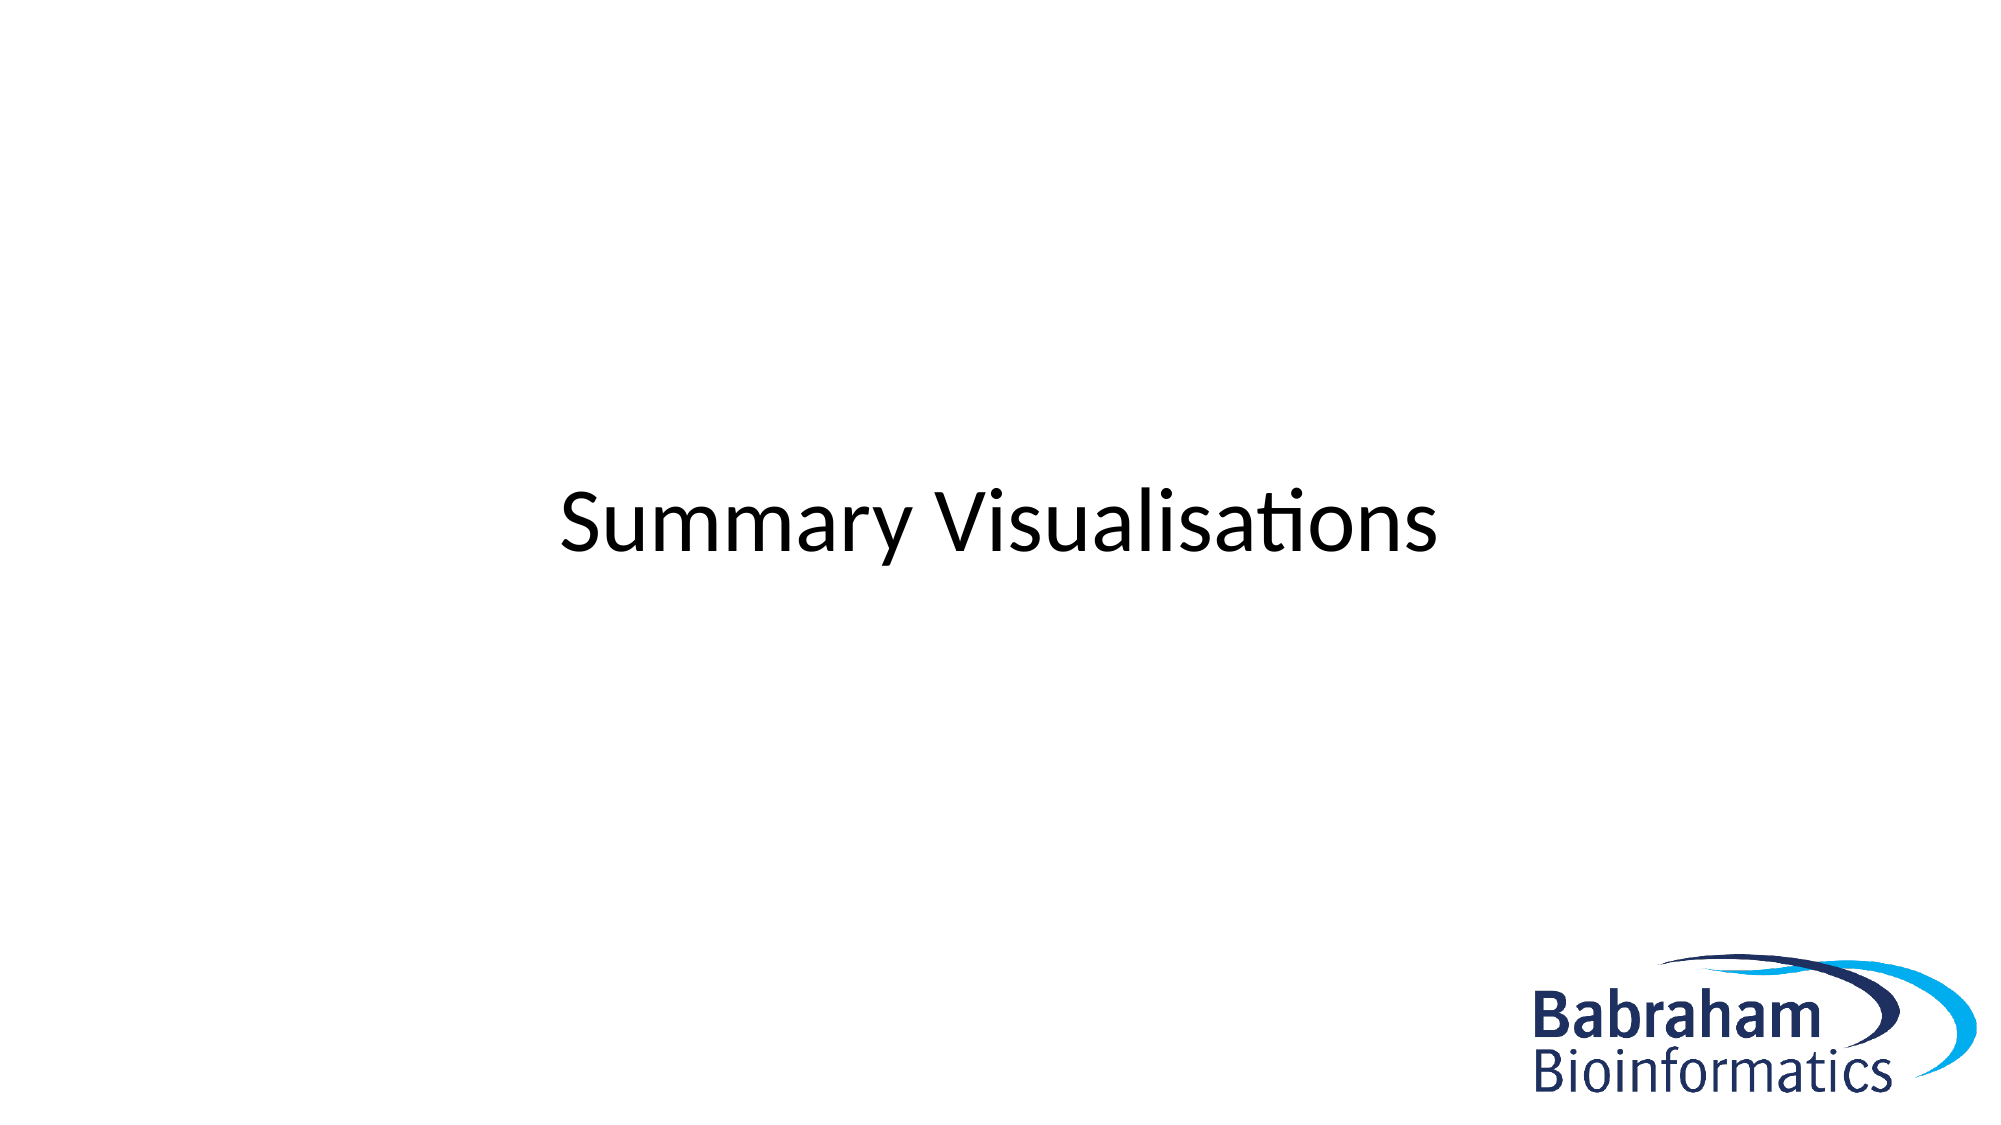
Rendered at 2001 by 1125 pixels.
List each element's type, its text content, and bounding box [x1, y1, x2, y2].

title Summary Visualisations [324, 420, 1675, 609]
picture [1507, 940, 1987, 1111]
